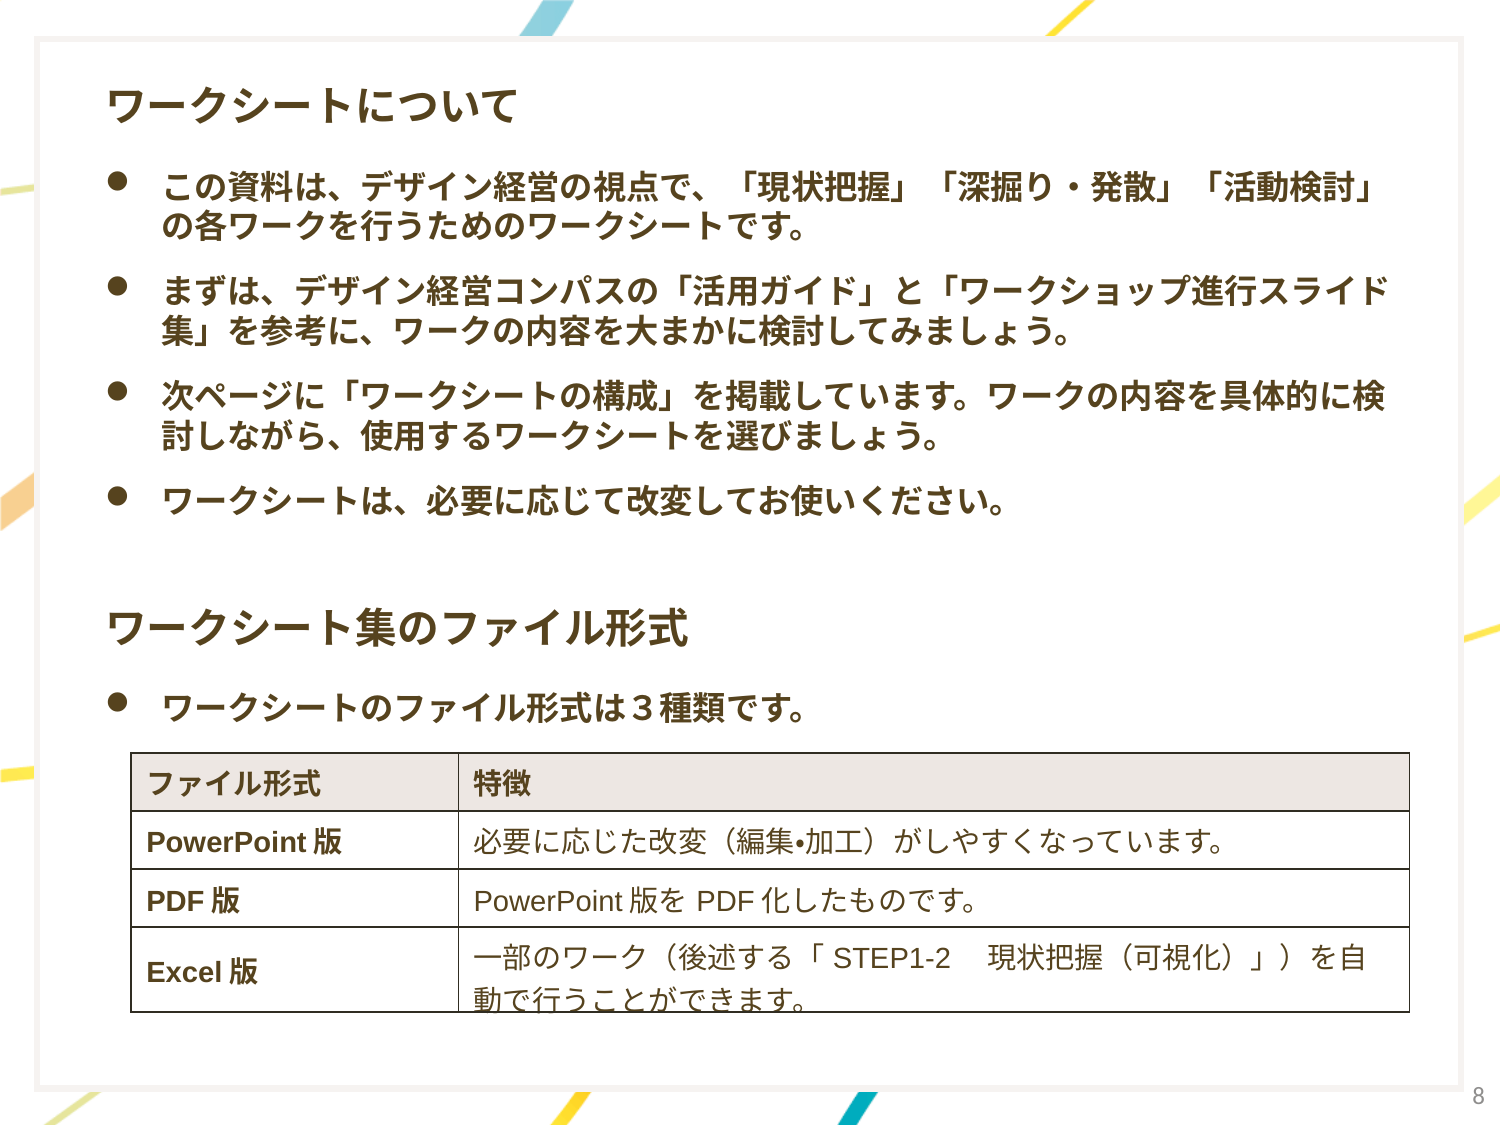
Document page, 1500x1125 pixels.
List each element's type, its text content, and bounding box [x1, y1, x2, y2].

table_cell PowerPoint版 [132, 812, 458, 868]
picture [0, 0, 1500, 1125]
table_cell PDF版 [132, 870, 458, 926]
table_cell PowerPoint版をPDF化したものです。 [459, 870, 1409, 926]
text_box この資料は、デザイン経営の視点で、「現状把握」「深掘り・発散」「活動検討」の各ワークを行うためのワークシートです。 まずは、デザイン経営コンパスの「活用ガイド」と「ワークショップ進行スライド集」を参考に、ワークの内容を大まかに検討してみましょう。 次ページに「ワークシートの構成」を掲載しています。ワークの内容を具体的に検討しながら、使用するワークシートを選びましょう。 ワークシートは、必要に応じて改変してお使いください。 [90, 158, 1410, 528]
text_box ワークシート集のファイル形式 [90, 594, 1410, 660]
text_box ワークシートについて [90, 72, 1410, 138]
table_cell Excel版 [132, 928, 458, 1011]
table_cell 一部のワーク（後述する「STEP1-2 現状把握（可視化）」）を自動で行うことができます。 [459, 928, 1409, 1011]
table_header 特徴 [459, 754, 1409, 810]
table_cell 必要に応じた改変（編集・加工）がしやすくなっています。 [459, 812, 1409, 868]
table_header ファイル形式 [132, 754, 458, 810]
text_box ワークシートのファイル形式は３種類です。 [90, 679, 1410, 735]
